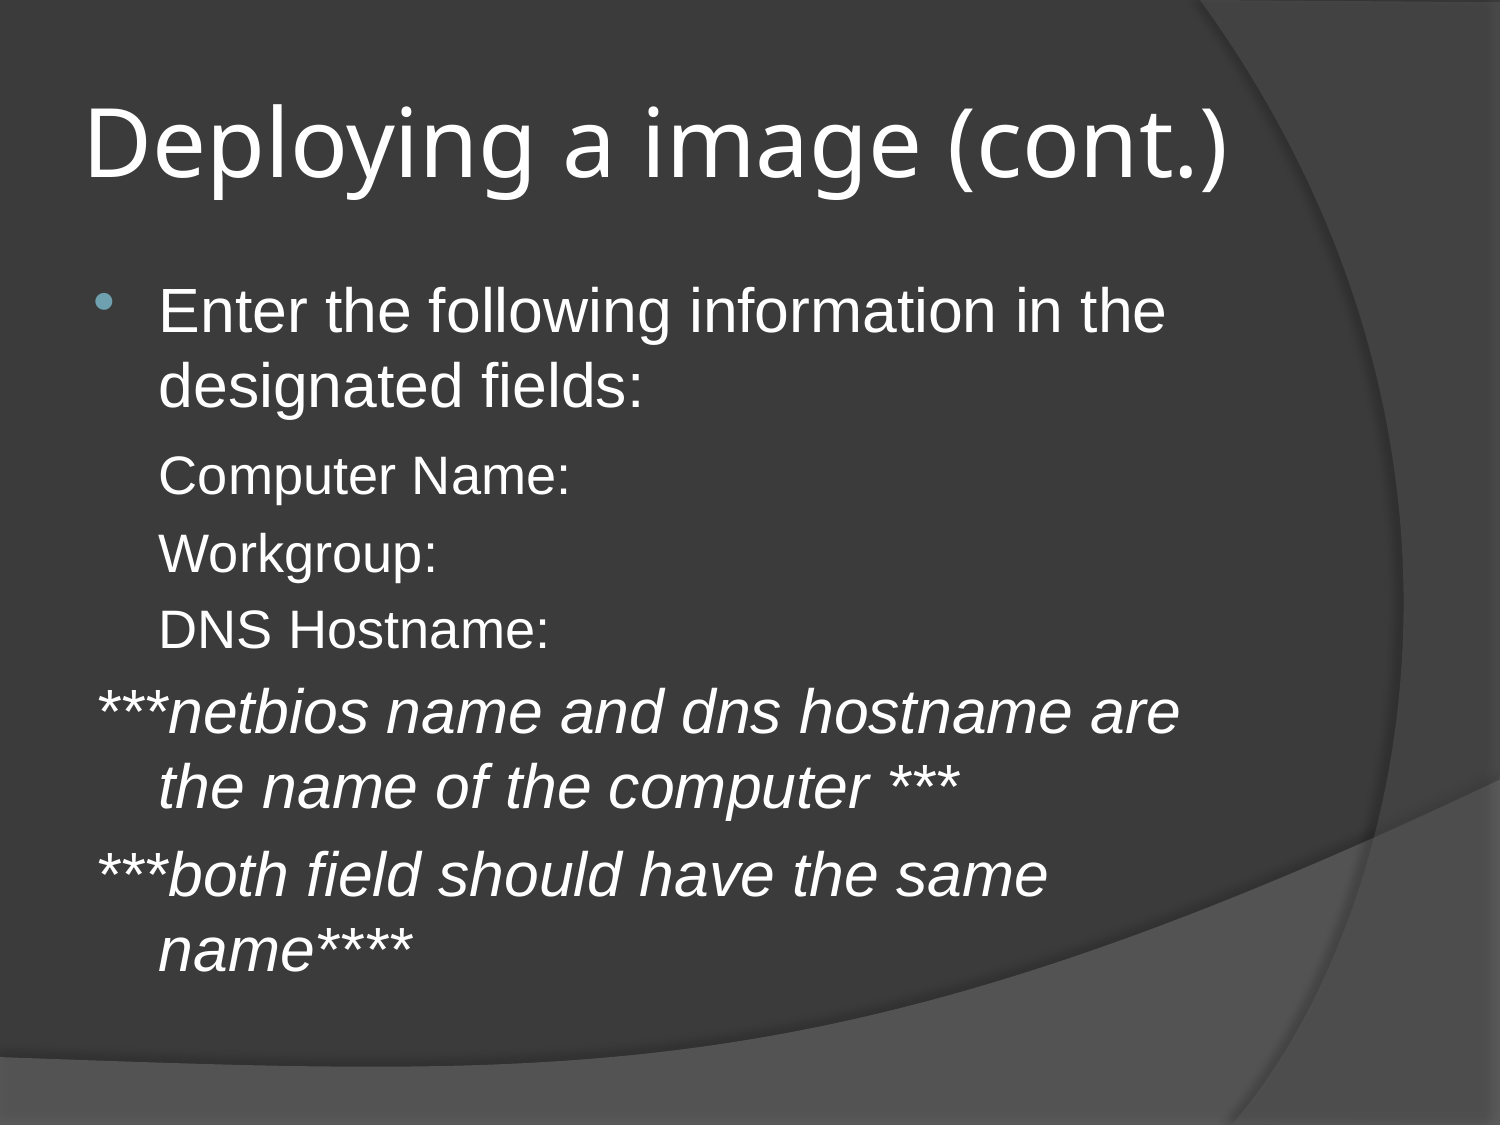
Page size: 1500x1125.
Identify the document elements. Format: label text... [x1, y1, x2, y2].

list Enter the following information in the designated fields: Computer Name: Workgroup: DNS Hostname: ***netbios name and dns hostname are the name of the computer *** ***both field should have the same name**** [75, 262, 1300, 1005]
title Deploying a image (cont.) [75, 45, 1300, 233]
